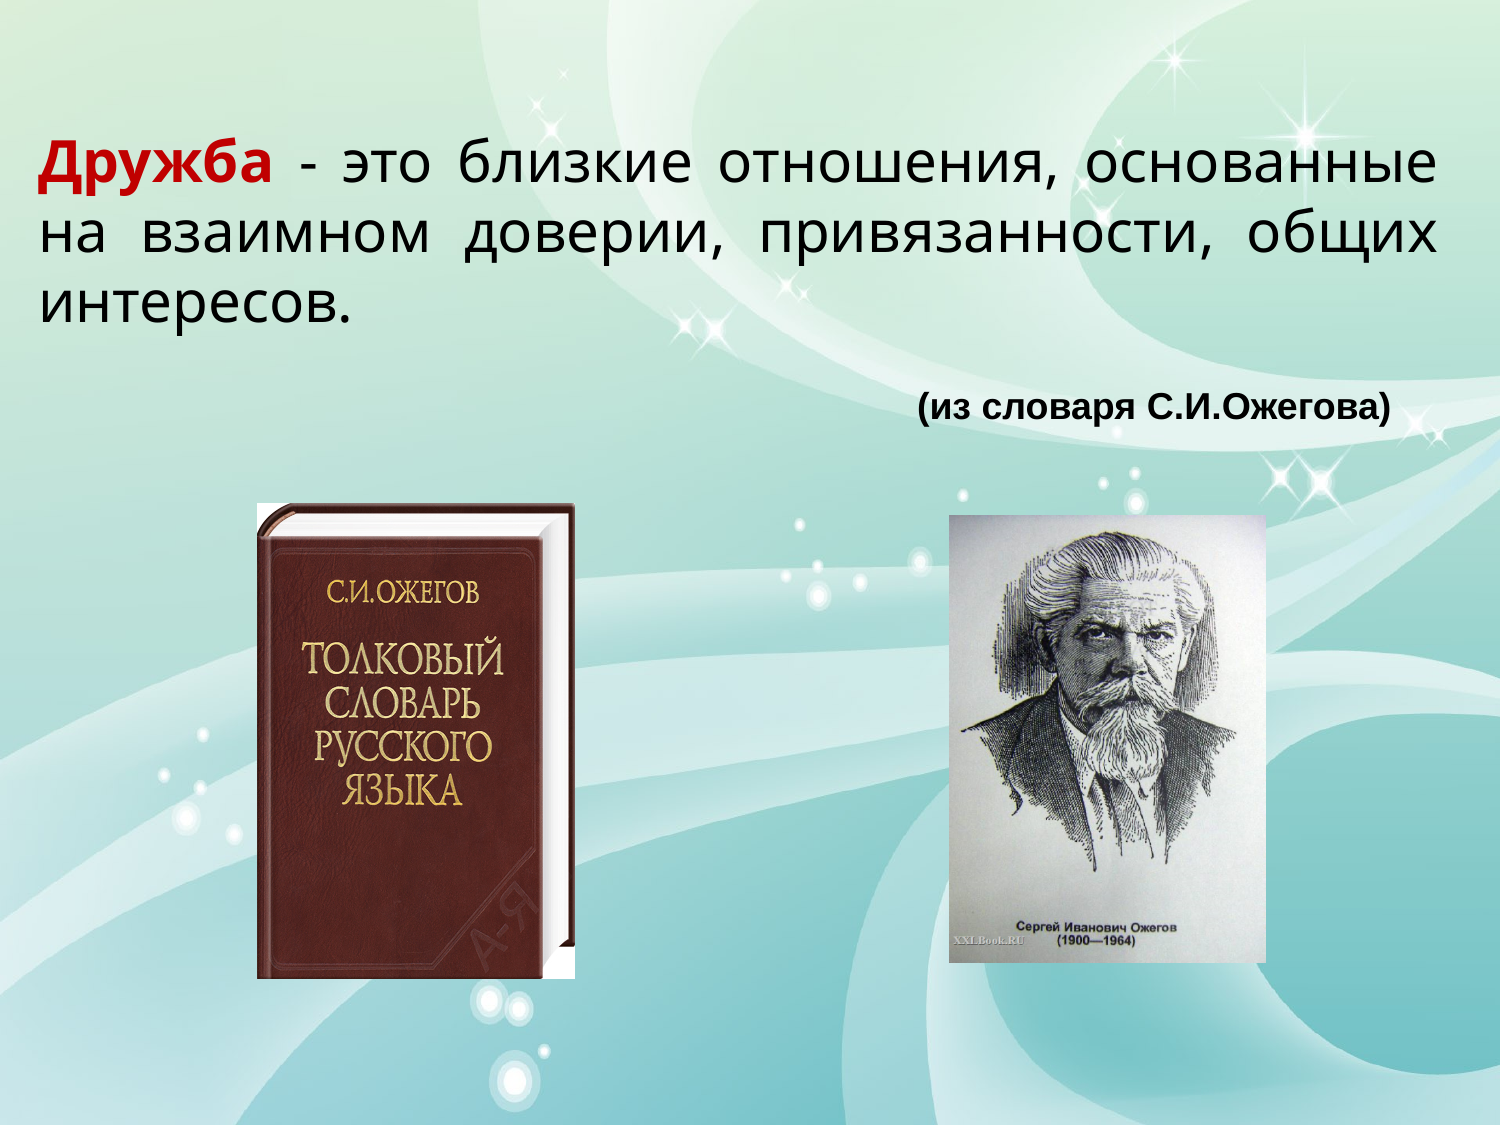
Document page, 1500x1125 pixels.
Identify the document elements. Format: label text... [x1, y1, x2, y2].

text_box (из словаря С.И.Ожегова) [902, 374, 1433, 480]
text_box Дружба - это близкие отношения, основанные на взаимном доверии, привязанности, общих интересов. [23, 117, 1454, 342]
picture [0, 0, 1500, 1125]
